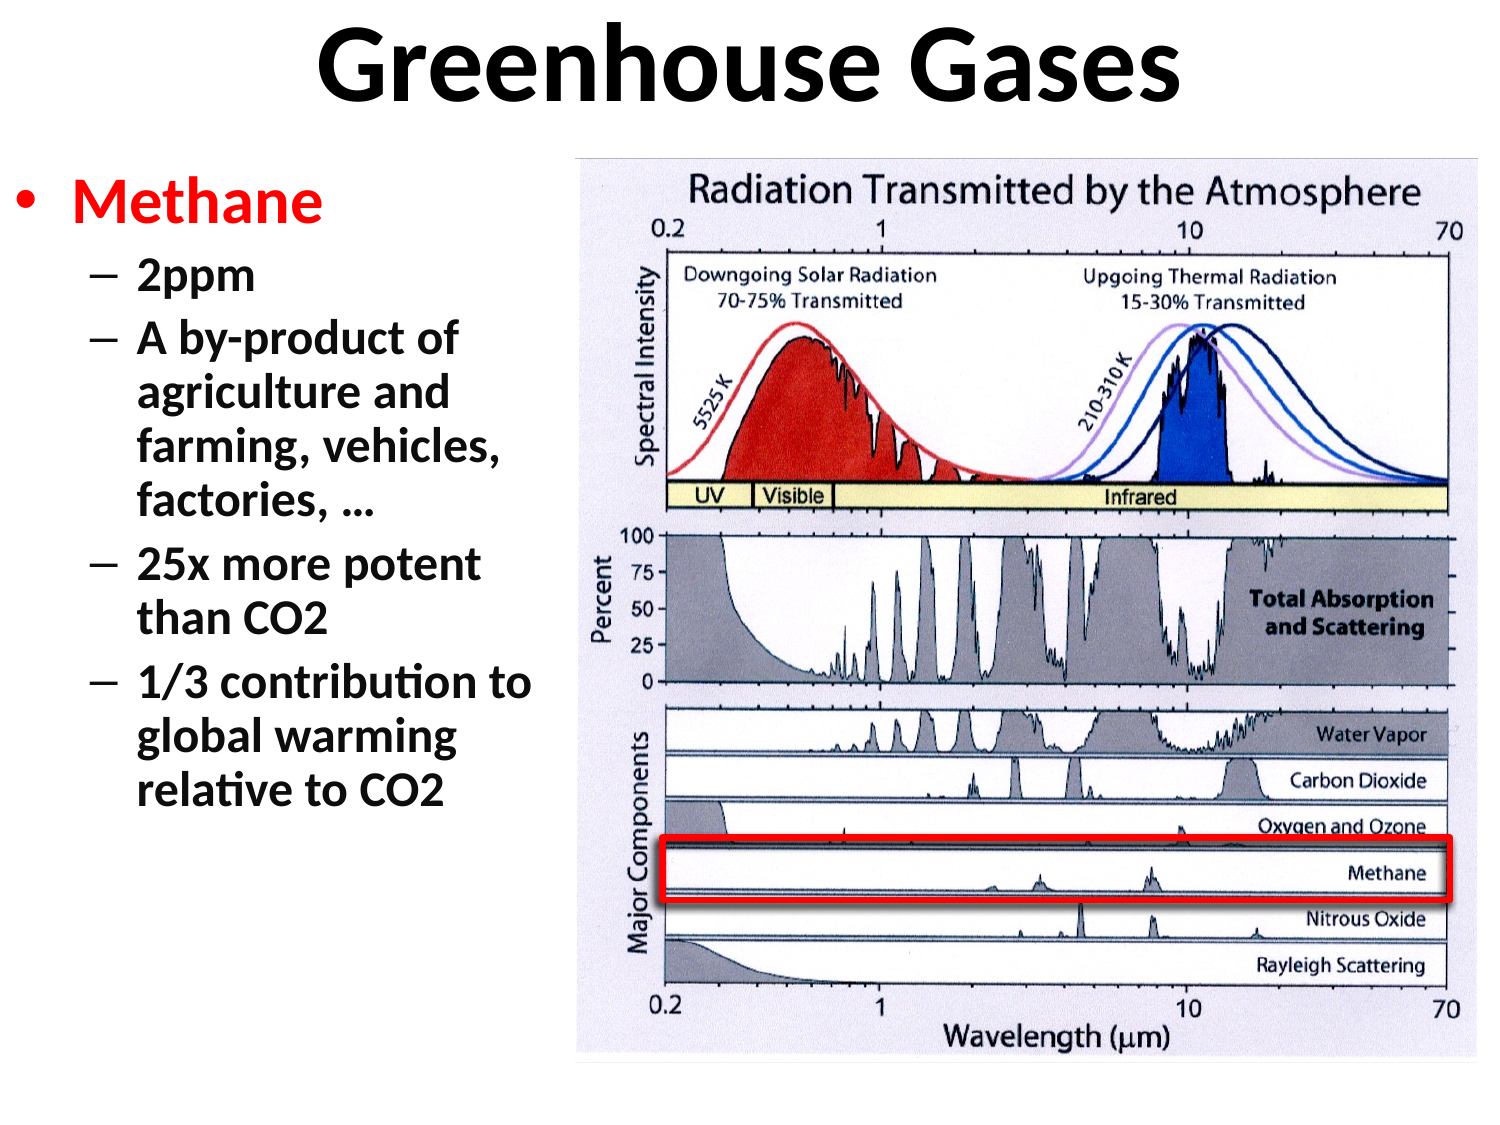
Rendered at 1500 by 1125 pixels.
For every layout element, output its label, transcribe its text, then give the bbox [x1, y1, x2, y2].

picture [574, 158, 1478, 1063]
title Greenhouse Gases [0, 0, 1500, 113]
text_box Methane 2ppm A by-product of agriculture and farming, vehicles, factories, … 25x more potent than CO2 1/3 contribution to global warming relative to CO2 [0, 158, 572, 1050]
